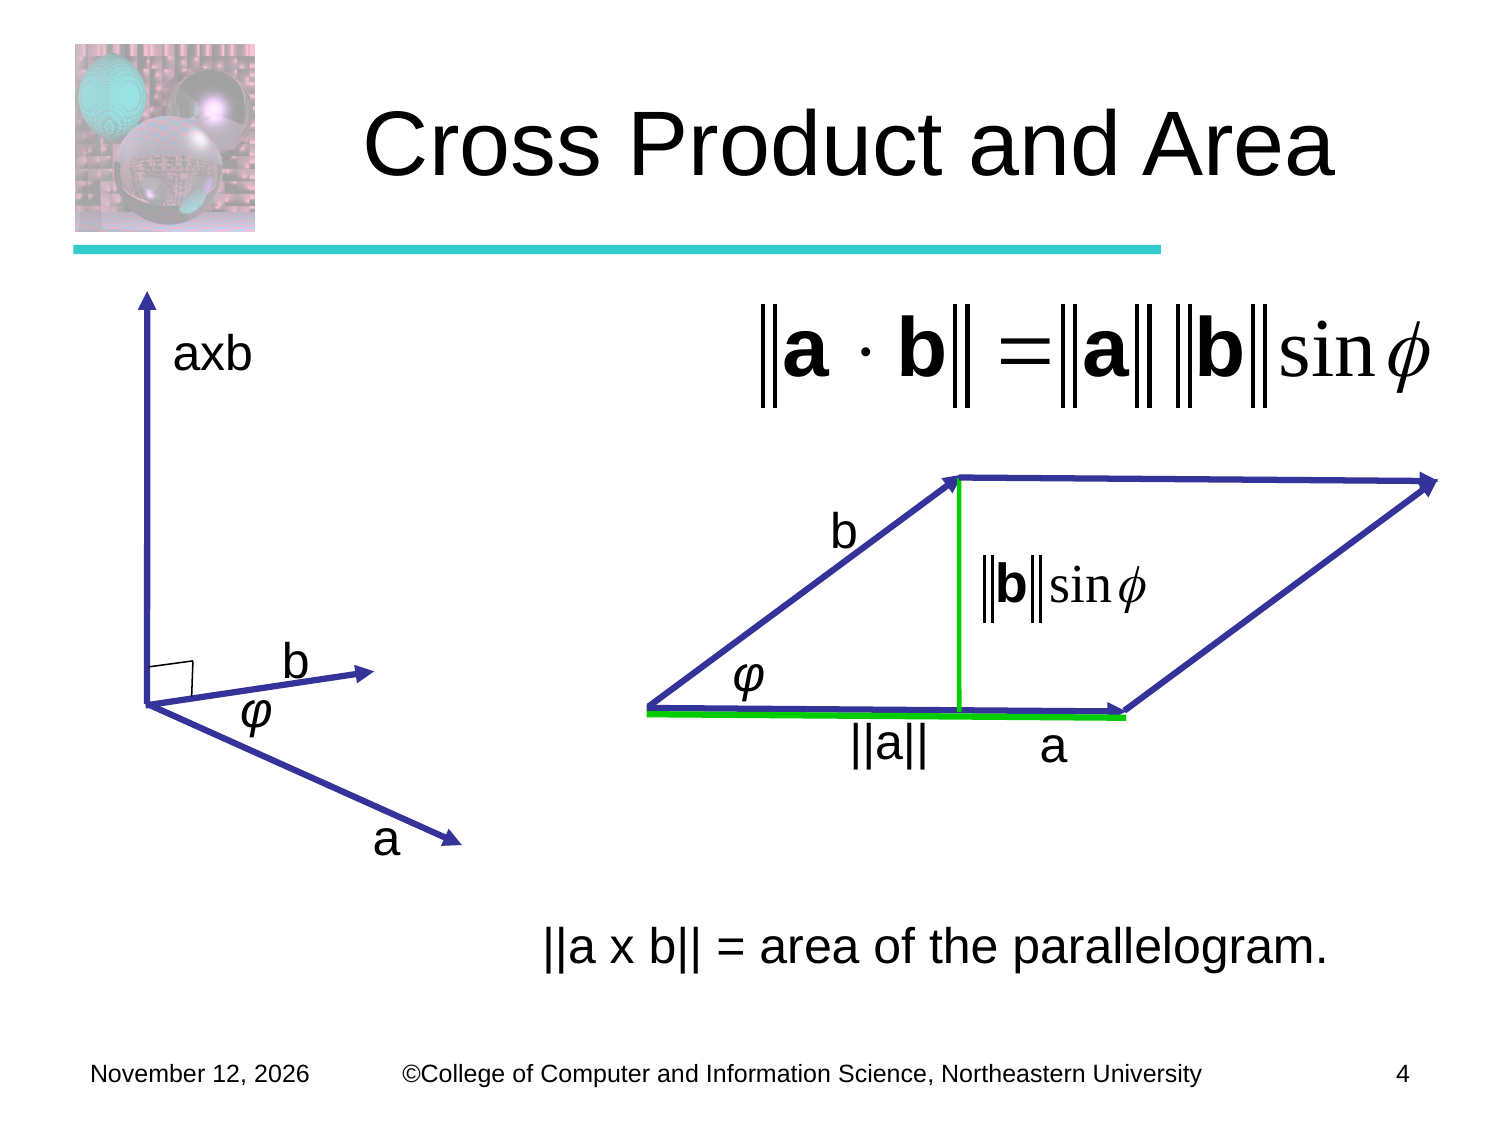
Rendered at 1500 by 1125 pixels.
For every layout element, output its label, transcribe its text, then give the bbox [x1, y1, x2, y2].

title Cross Product and Area [274, 44, 1426, 233]
text_box a [357, 797, 412, 873]
text_box φ [225, 669, 336, 745]
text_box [958, 477, 1164, 713]
text_box [1427, 483, 1436, 492]
text_box [412, 822, 462, 846]
text_box [140, 291, 154, 703]
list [746, 285, 1454, 427]
text_box b [267, 620, 328, 669]
text_box [1165, 474, 1439, 488]
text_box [615, 490, 953, 807]
text_box [336, 667, 375, 680]
slide_number 4 [1299, 1049, 1426, 1103]
text_box ||a x b|| = area of the parallelogram. [527, 906, 1438, 982]
picture [75, 44, 255, 232]
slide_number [74, 1049, 338, 1101]
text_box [666, 618, 1106, 814]
text_box axb [157, 313, 283, 389]
